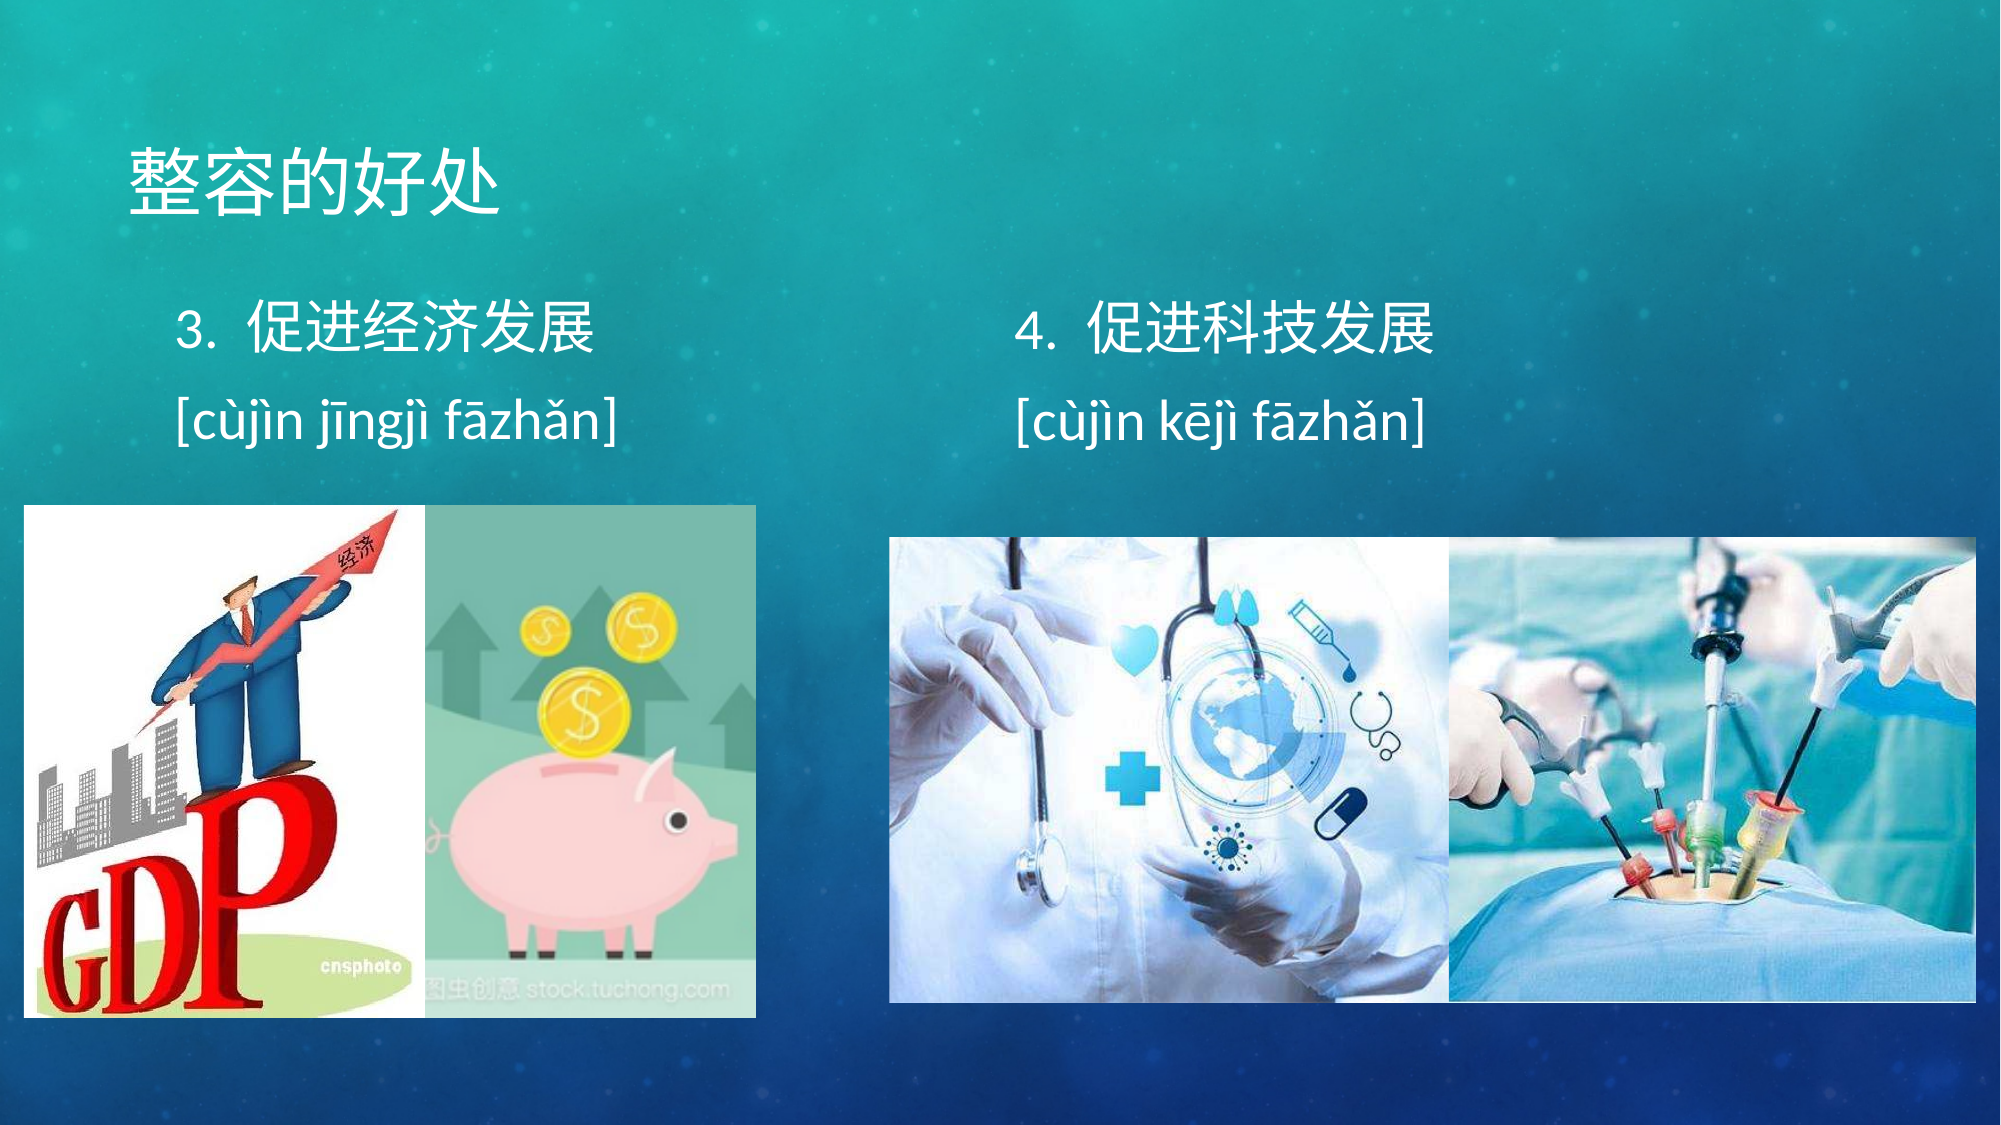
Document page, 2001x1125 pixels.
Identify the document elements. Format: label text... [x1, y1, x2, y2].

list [888, 537, 1448, 1004]
title 整容的好处 [112, 61, 1775, 301]
list 3. 促进经济发展 [cùjìn jīngjì fāzhǎn] [159, 363, 933, 459]
list 4. 促进科技发展 [cùjìn kējì fāzhǎn] [999, 365, 1775, 460]
picture [0, 0, 2001, 1125]
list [23, 505, 425, 1019]
